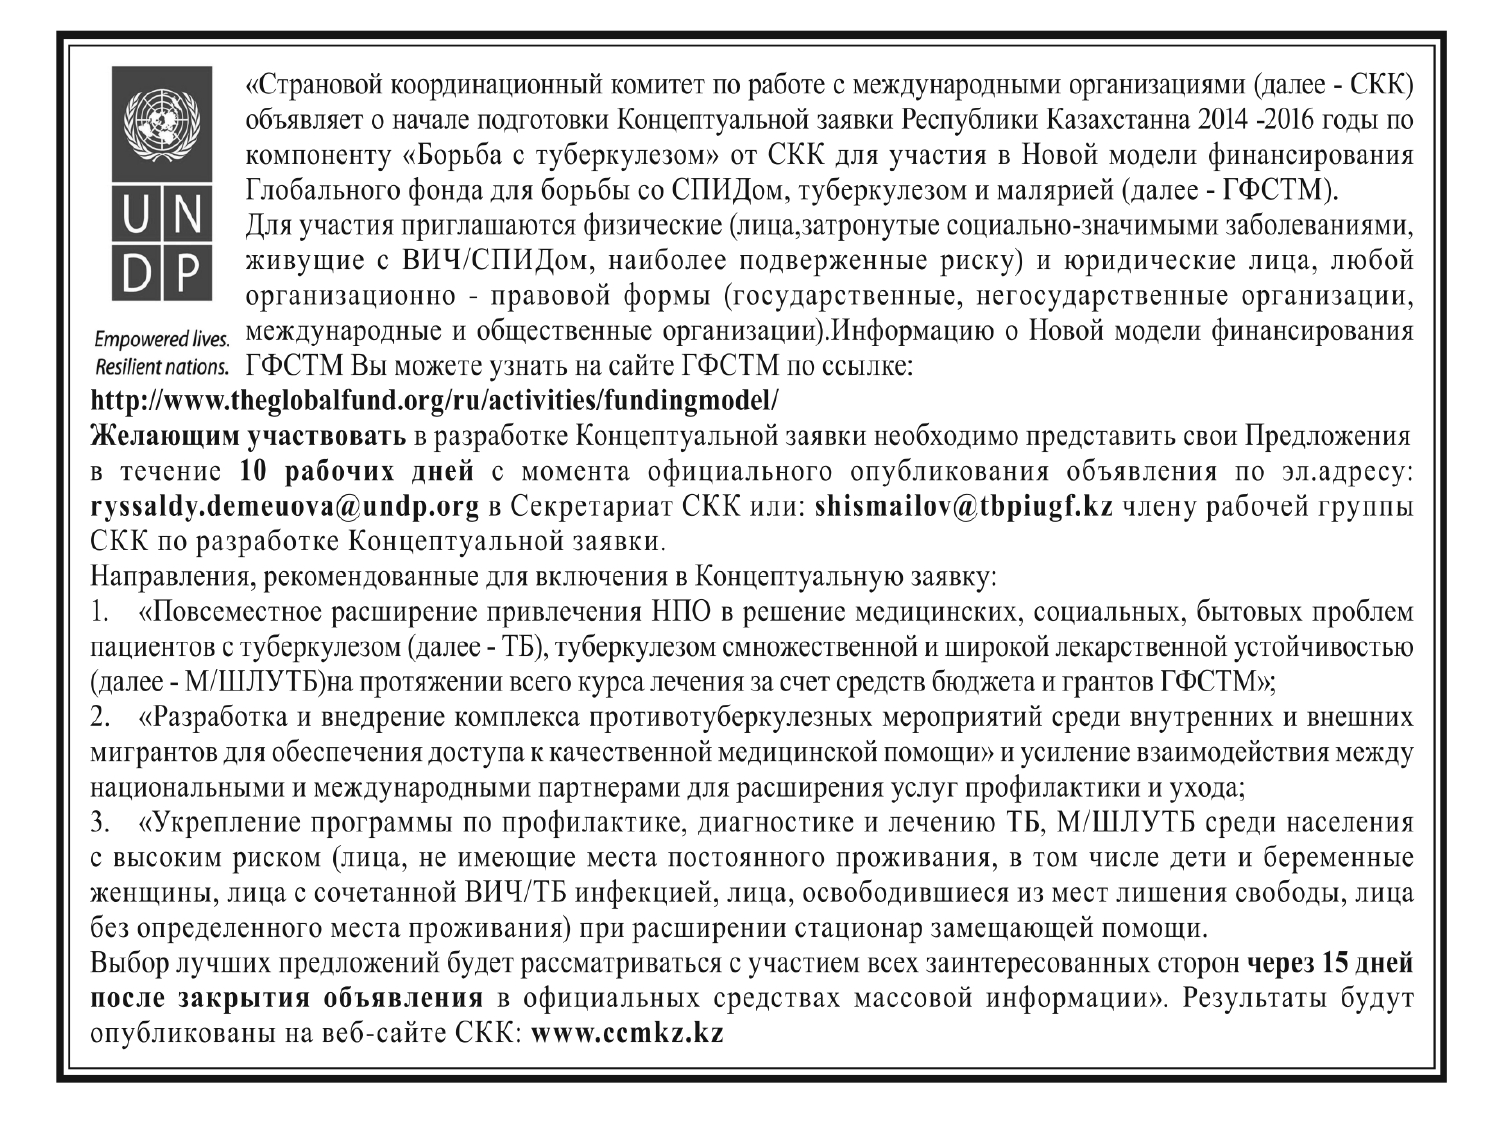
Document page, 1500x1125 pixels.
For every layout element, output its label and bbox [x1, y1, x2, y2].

list [56, 30, 1448, 1083]
